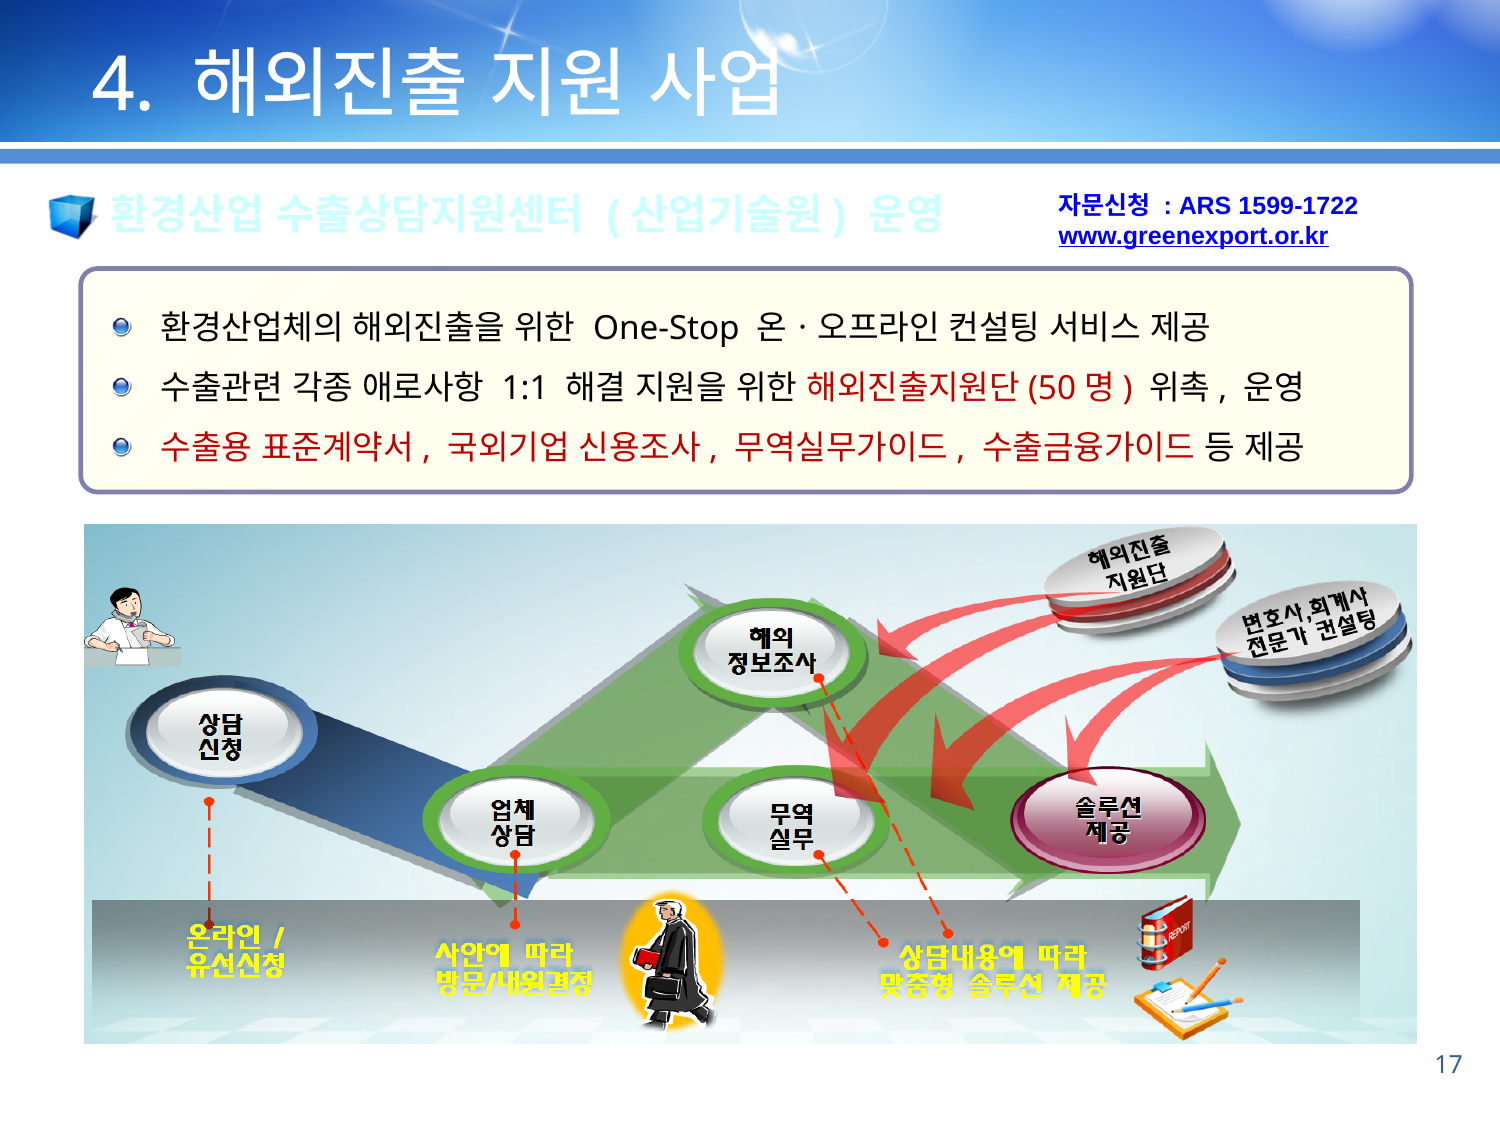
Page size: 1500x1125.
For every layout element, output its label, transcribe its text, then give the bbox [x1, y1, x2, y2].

title 4. 해외진출 지원 사업 [76, 24, 1418, 135]
text_box [80, 268, 1412, 493]
picture [84, 524, 1417, 1045]
text_box 환경산업체의 해외진출을 위한 One-Stop 온ㆍ오프라인 컨설팅 서비스 제공 수출관련 각종 애로사항 1:1 해결 지원을 위한 해외진출지원단(50명) 위촉, 운영 수출용 표준계약서, 국외기업 신용조사, 무역실무가이드, 수출금융가이드 등 제공 [75, 277, 1389, 471]
picture [108, 314, 133, 338]
picture [39, 187, 108, 248]
picture [108, 374, 133, 398]
picture [108, 434, 133, 458]
picture [0, 0, 1500, 142]
text_box 환경산업 수출상담지원센터 (산업기술원) 운영 [95, 180, 1020, 246]
text_box 17 [1431, 1045, 1466, 1082]
text_box 자문신청 : ARS 1599-1722 www.greenexport.or.kr [1043, 181, 1404, 257]
